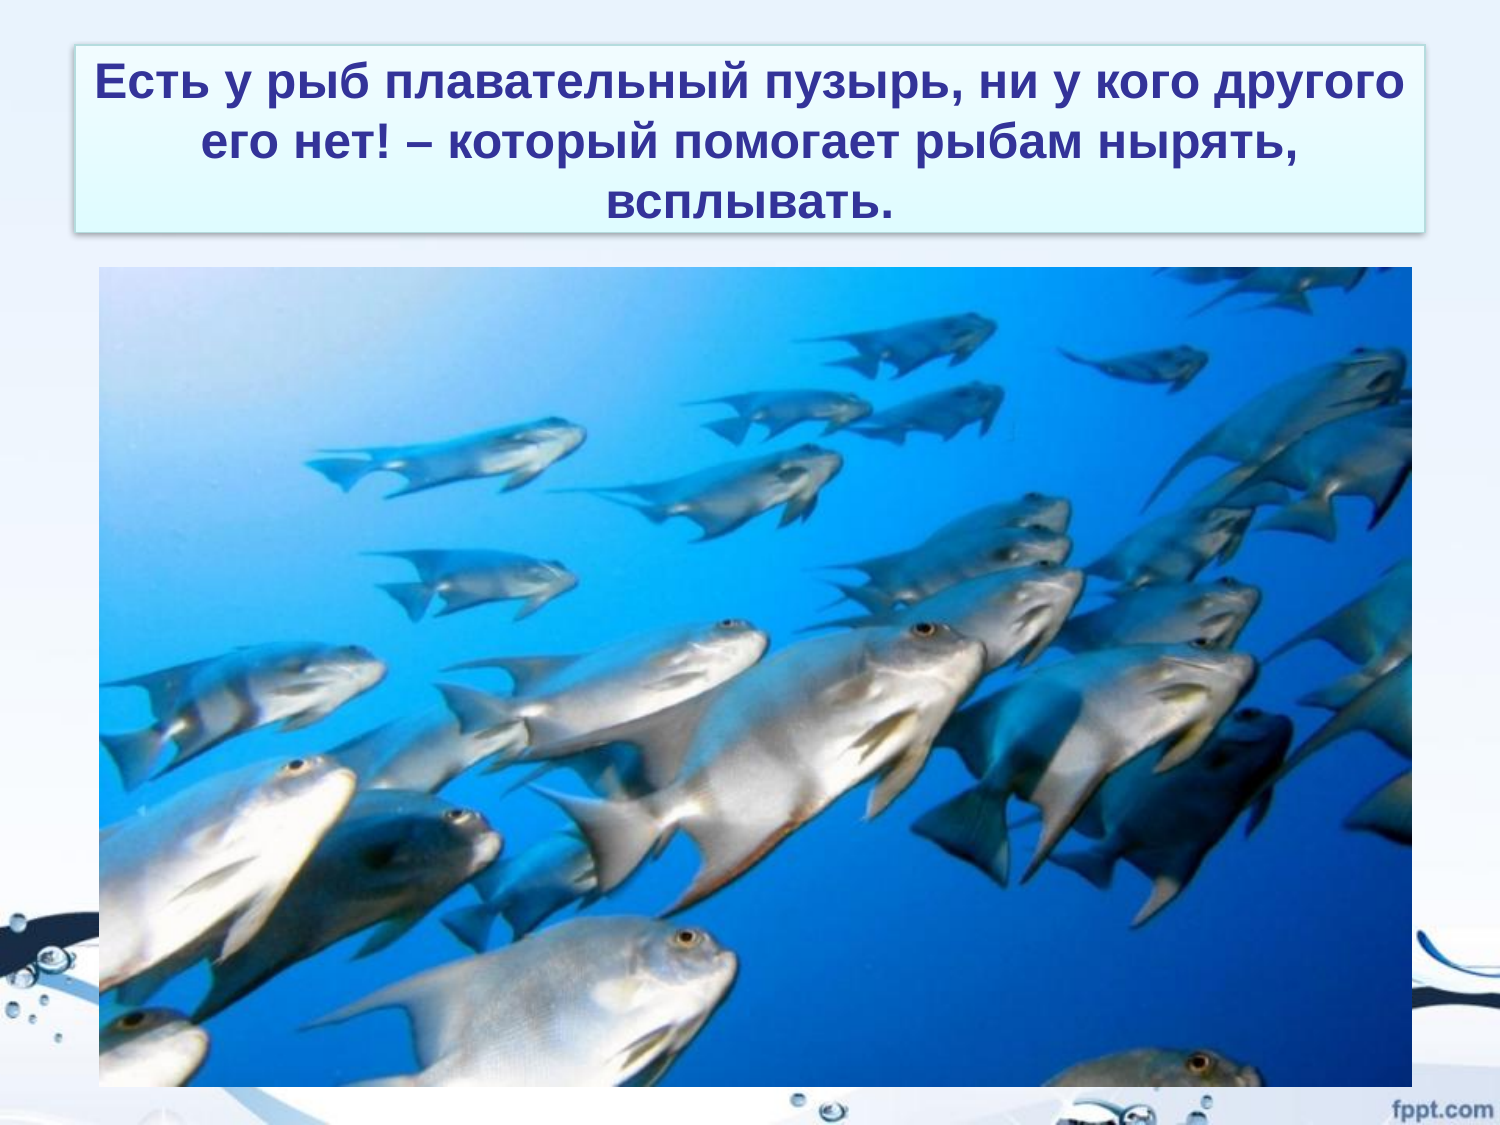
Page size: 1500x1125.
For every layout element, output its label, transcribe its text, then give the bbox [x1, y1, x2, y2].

title Есть у рыб плавательный пузырь, ни у кого другого его нет! – который помогает рыбам нырять, всплывать. [74, 44, 1426, 233]
picture [0, 0, 1500, 1125]
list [99, 266, 1412, 1088]
